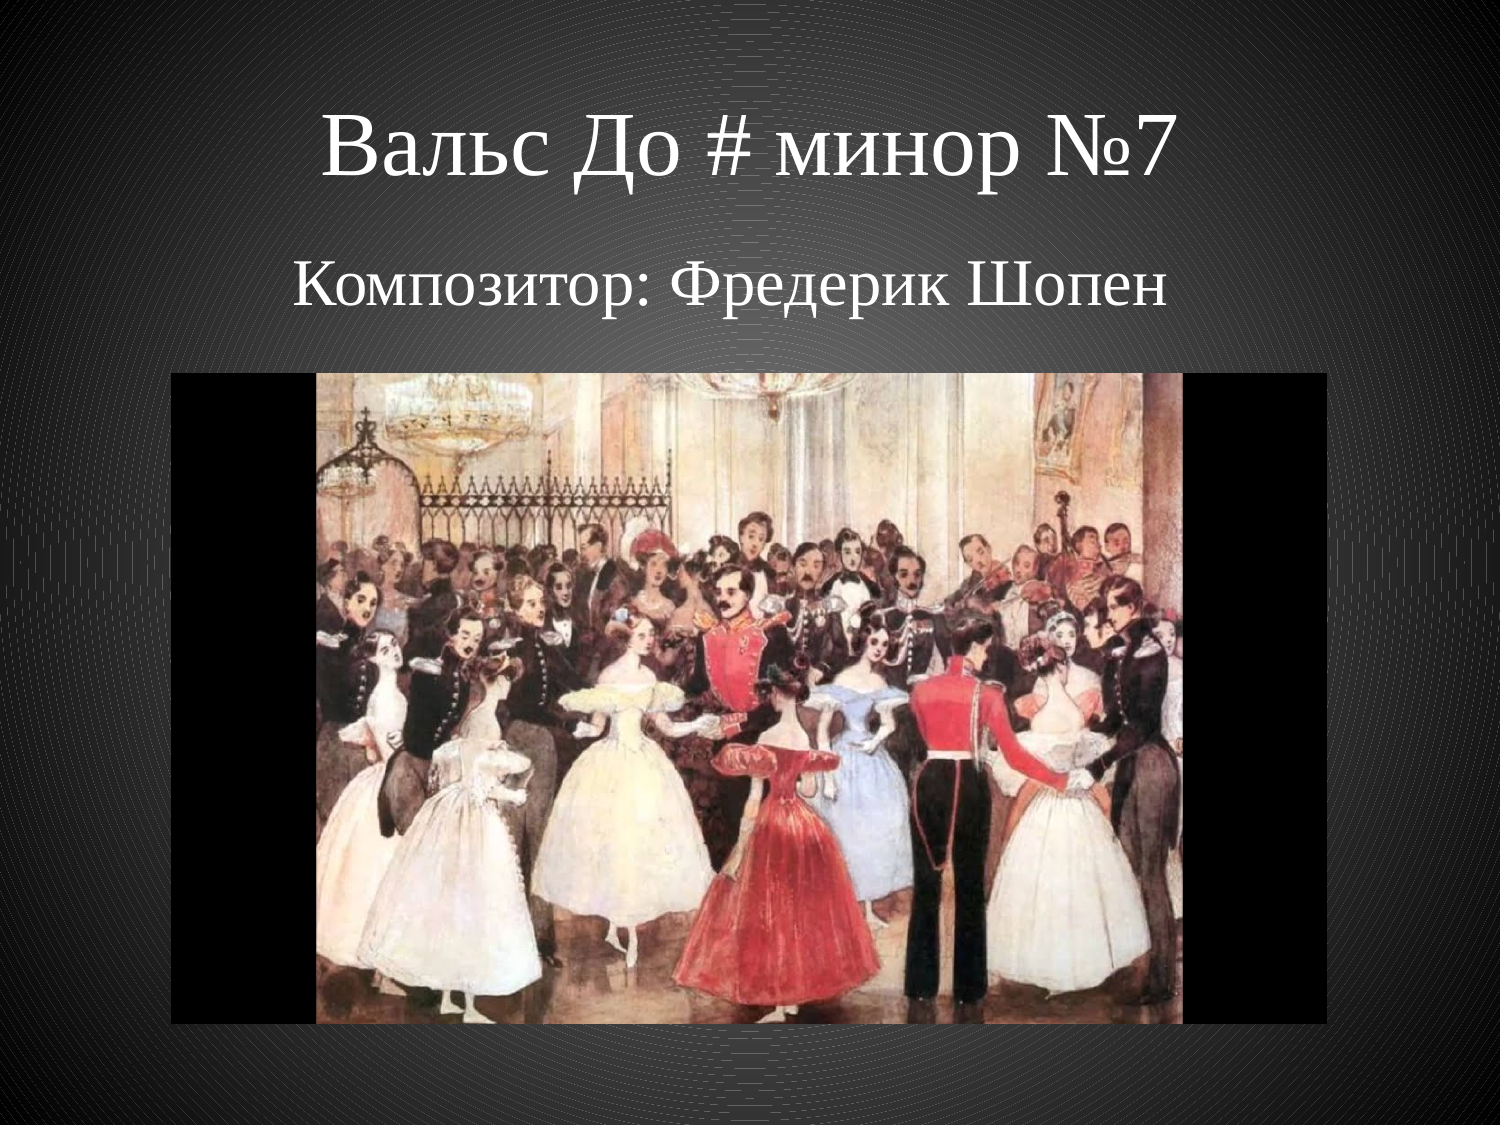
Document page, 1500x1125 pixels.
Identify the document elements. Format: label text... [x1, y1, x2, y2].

title Вальс До # минор №7 [75, 45, 1425, 233]
picture [170, 373, 1327, 1024]
list Композитор: Фредерик Шопен [76, 231, 1436, 1071]
